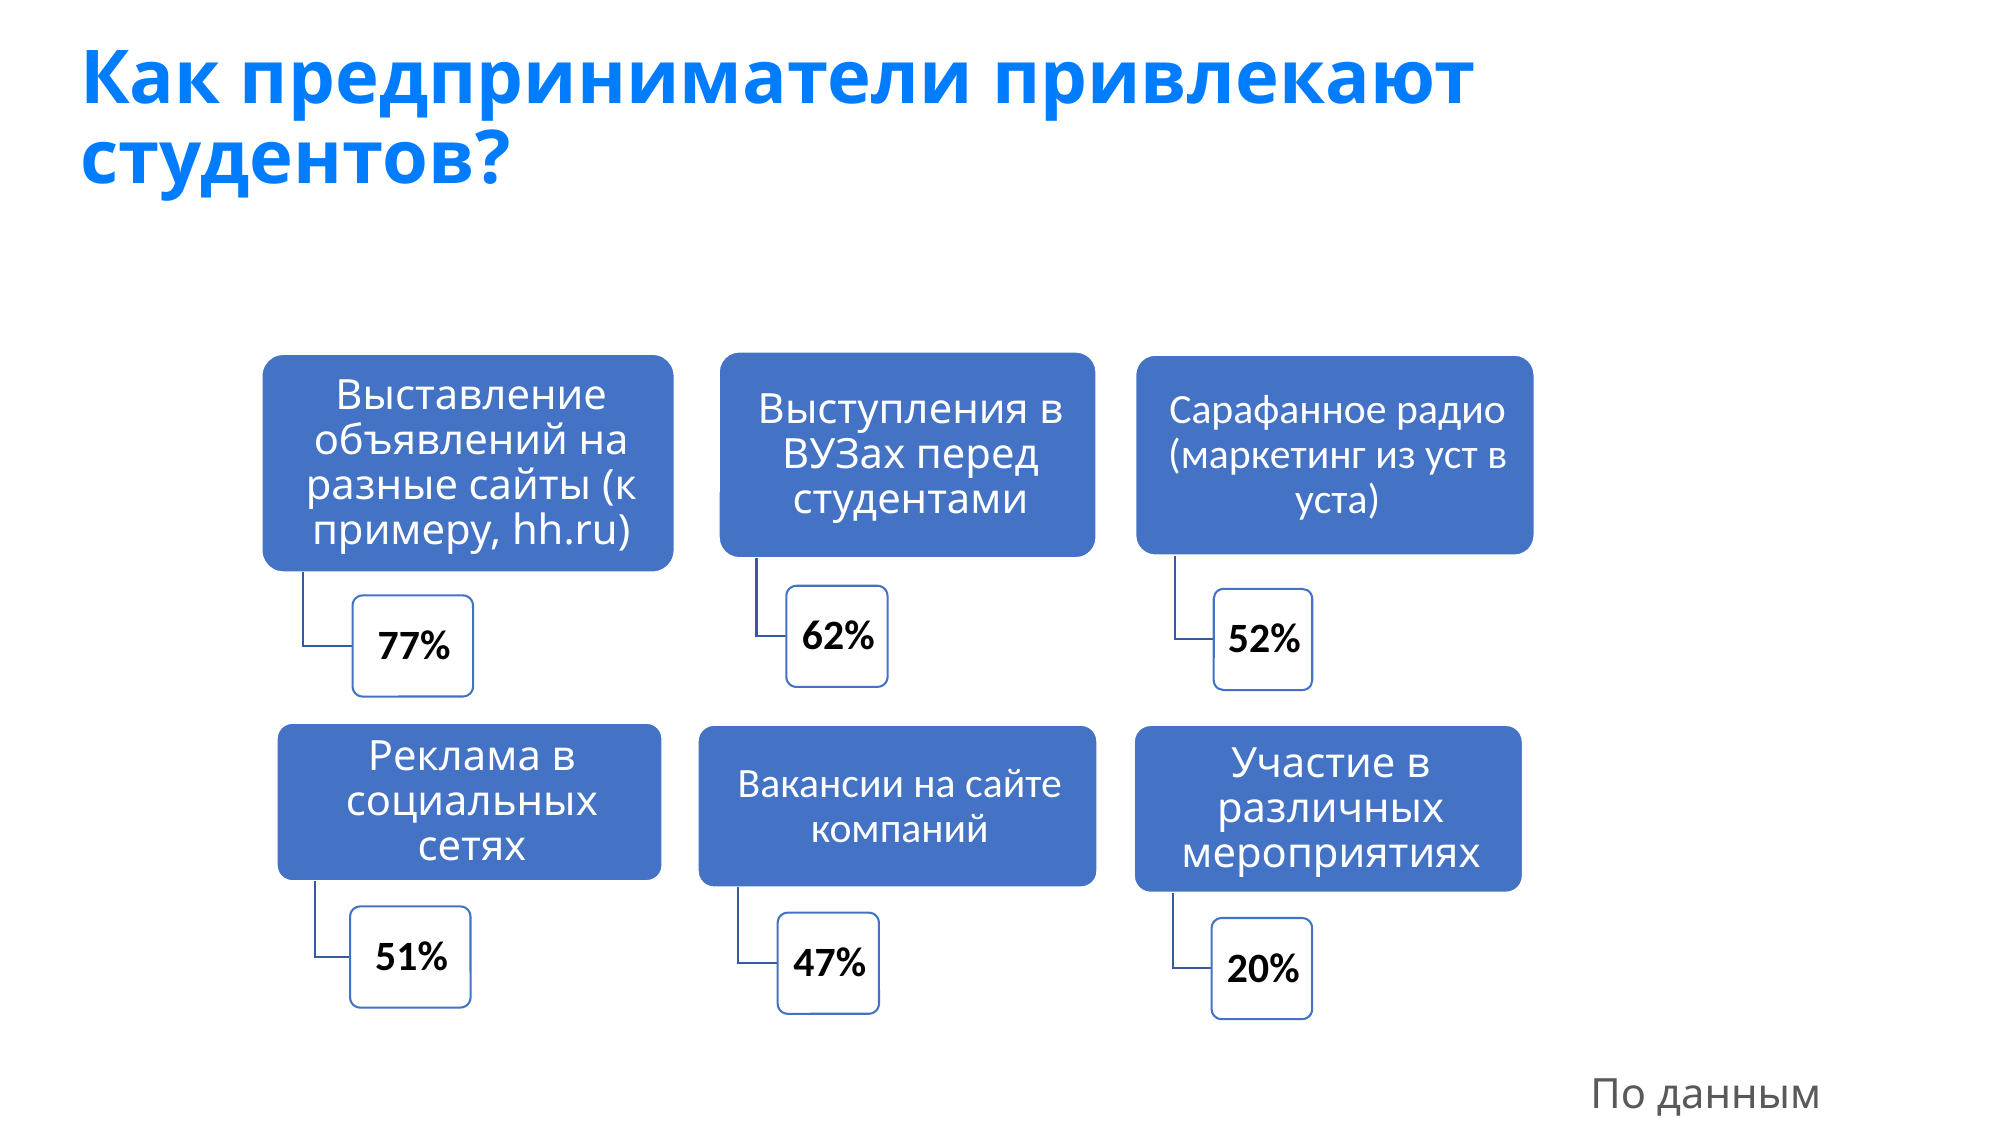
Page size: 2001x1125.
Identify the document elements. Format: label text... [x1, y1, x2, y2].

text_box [261, 238, 2000, 1125]
text_box Как предприниматели привлекают студентов? [64, 30, 1831, 208]
